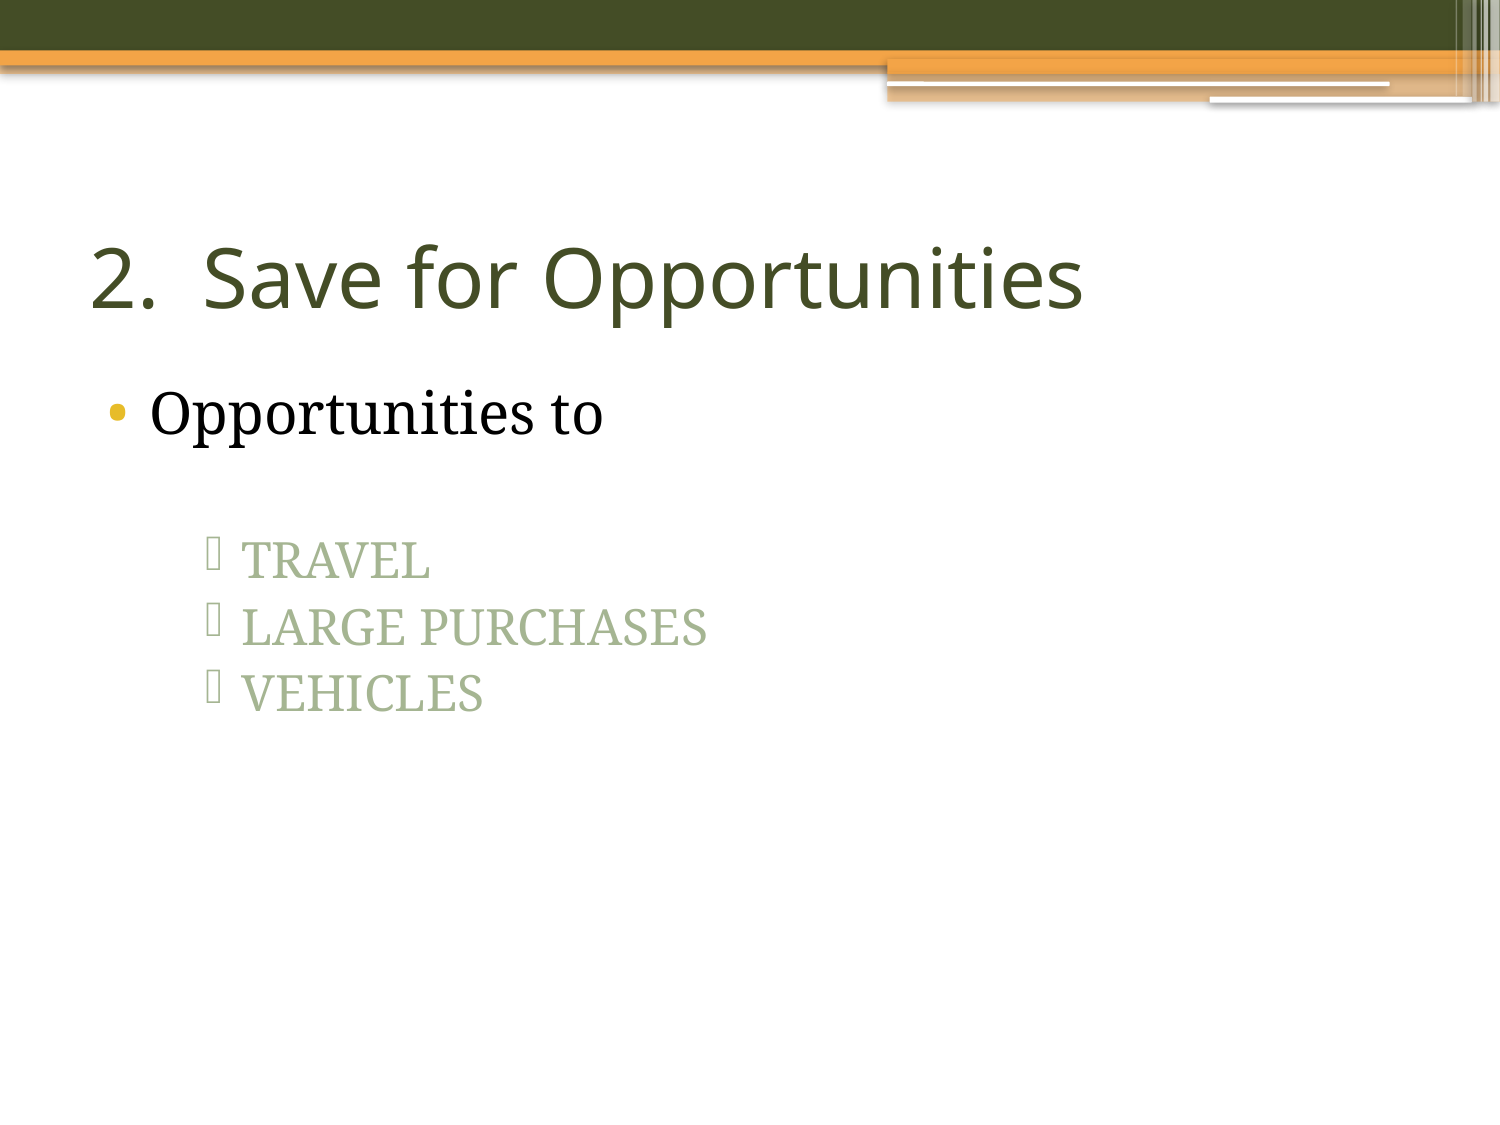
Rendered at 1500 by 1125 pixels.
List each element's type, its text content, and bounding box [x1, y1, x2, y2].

list Opportunities to TRAVEL LARGE PURCHASES VEHICLES [75, 368, 1425, 1079]
title 2. Save for Opportunities [75, 187, 1425, 363]
